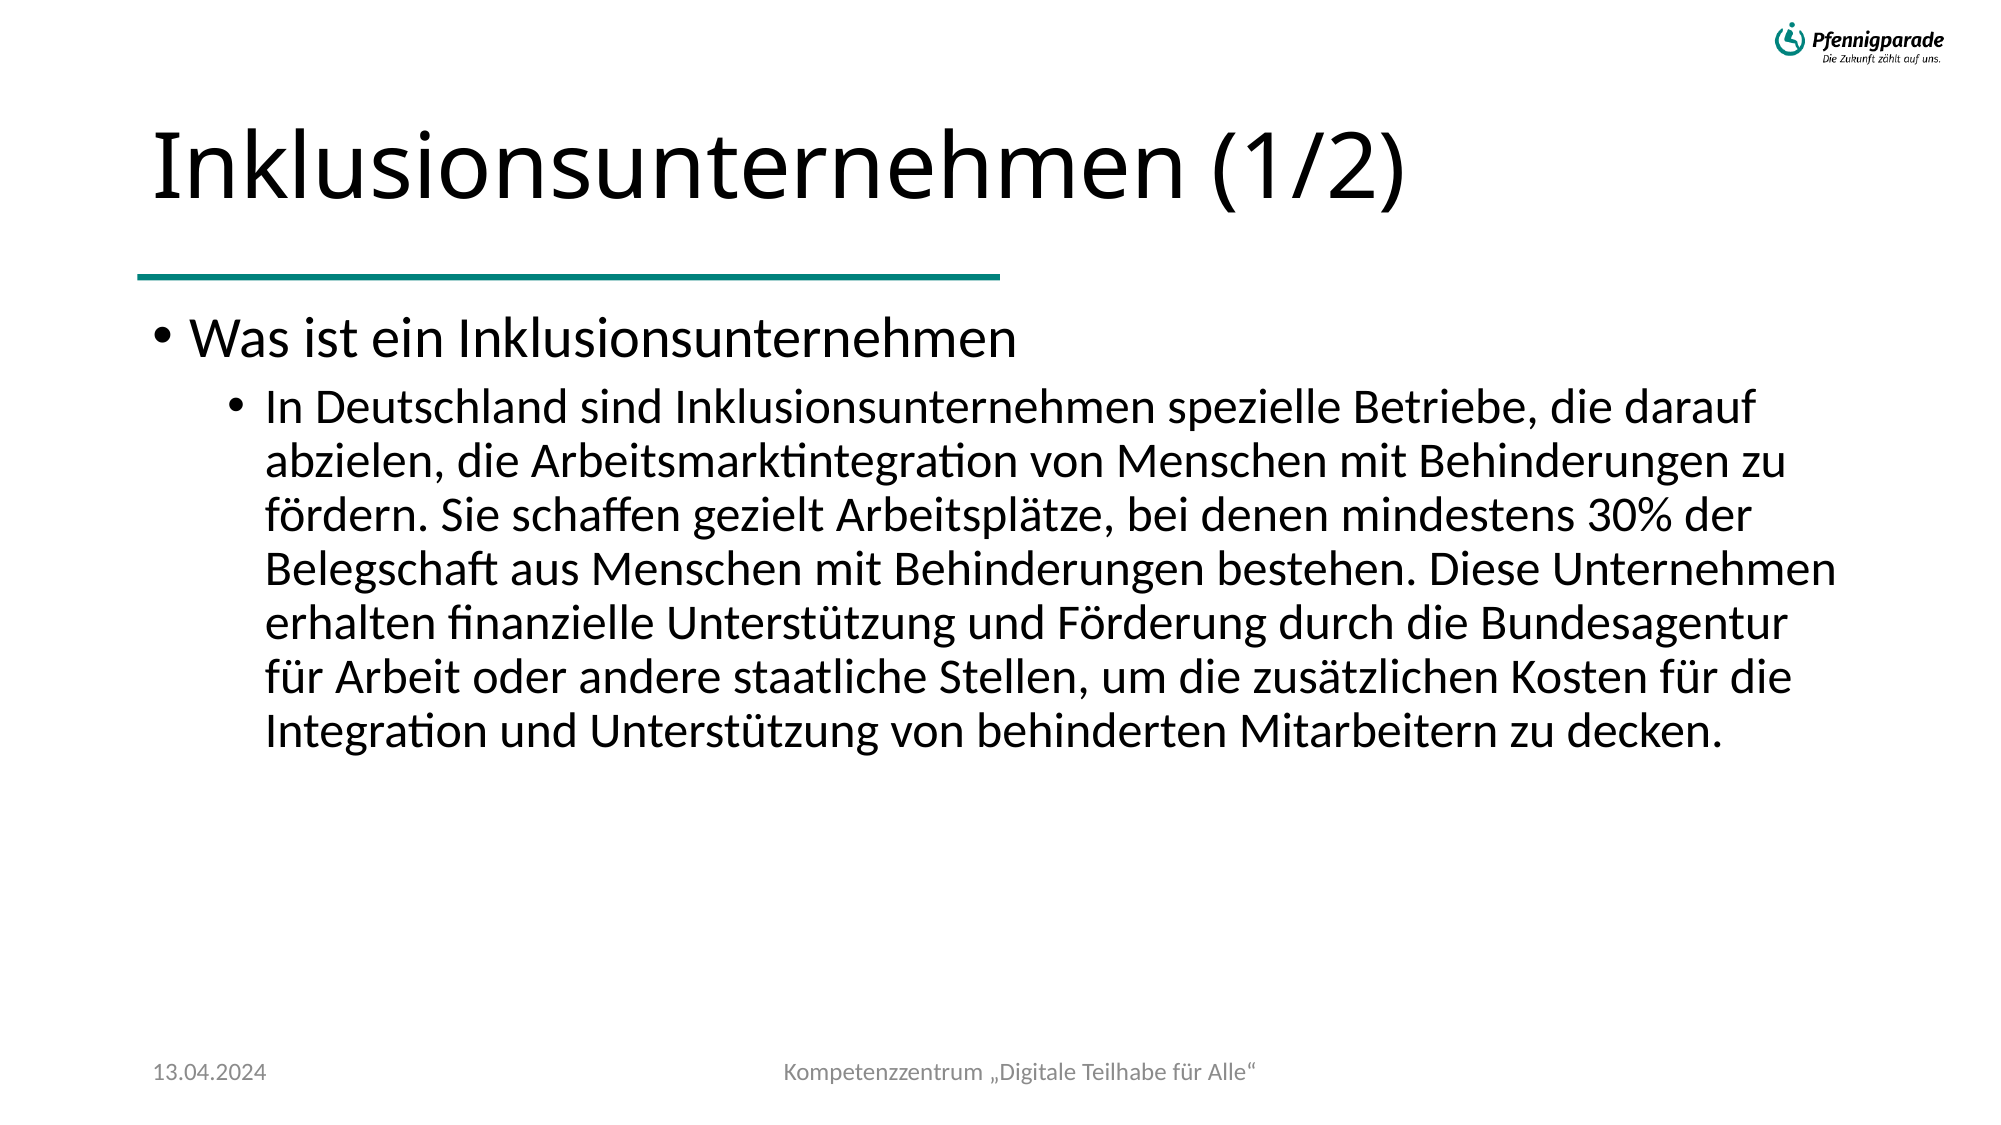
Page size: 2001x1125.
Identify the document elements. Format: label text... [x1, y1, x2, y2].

slide_number Kompetenzzentrum „Digitale Teilhabe für Alle“ [306, 1056, 1736, 1086]
list Was ist ein Inklusionsunternehmen In Deutschland sind Inklusionsunternehmen spezielle Betriebe, die darauf abzielen, die Arbeitsmarktintegration von Menschen mit Behinderungen zu fördern. Sie schaffen gezielt Arbeitsplätze, bei denen mindestens 30% der Belegschaft aus Menschen mit Behinderungen bestehen. Diese Unternehmen erhalten finanzielle Unterstützung und Förderung durch die Bundesagentur für Arbeit oder andere staatliche Stellen, um die zusätzlichen Kosten für die Integration und Unterstützung von behinderten Mitarbeitern zu decken. [137, 299, 1863, 1014]
picture [1763, 9, 1962, 71]
title Inklusionsunternehmen (1/2) [137, 59, 1863, 278]
